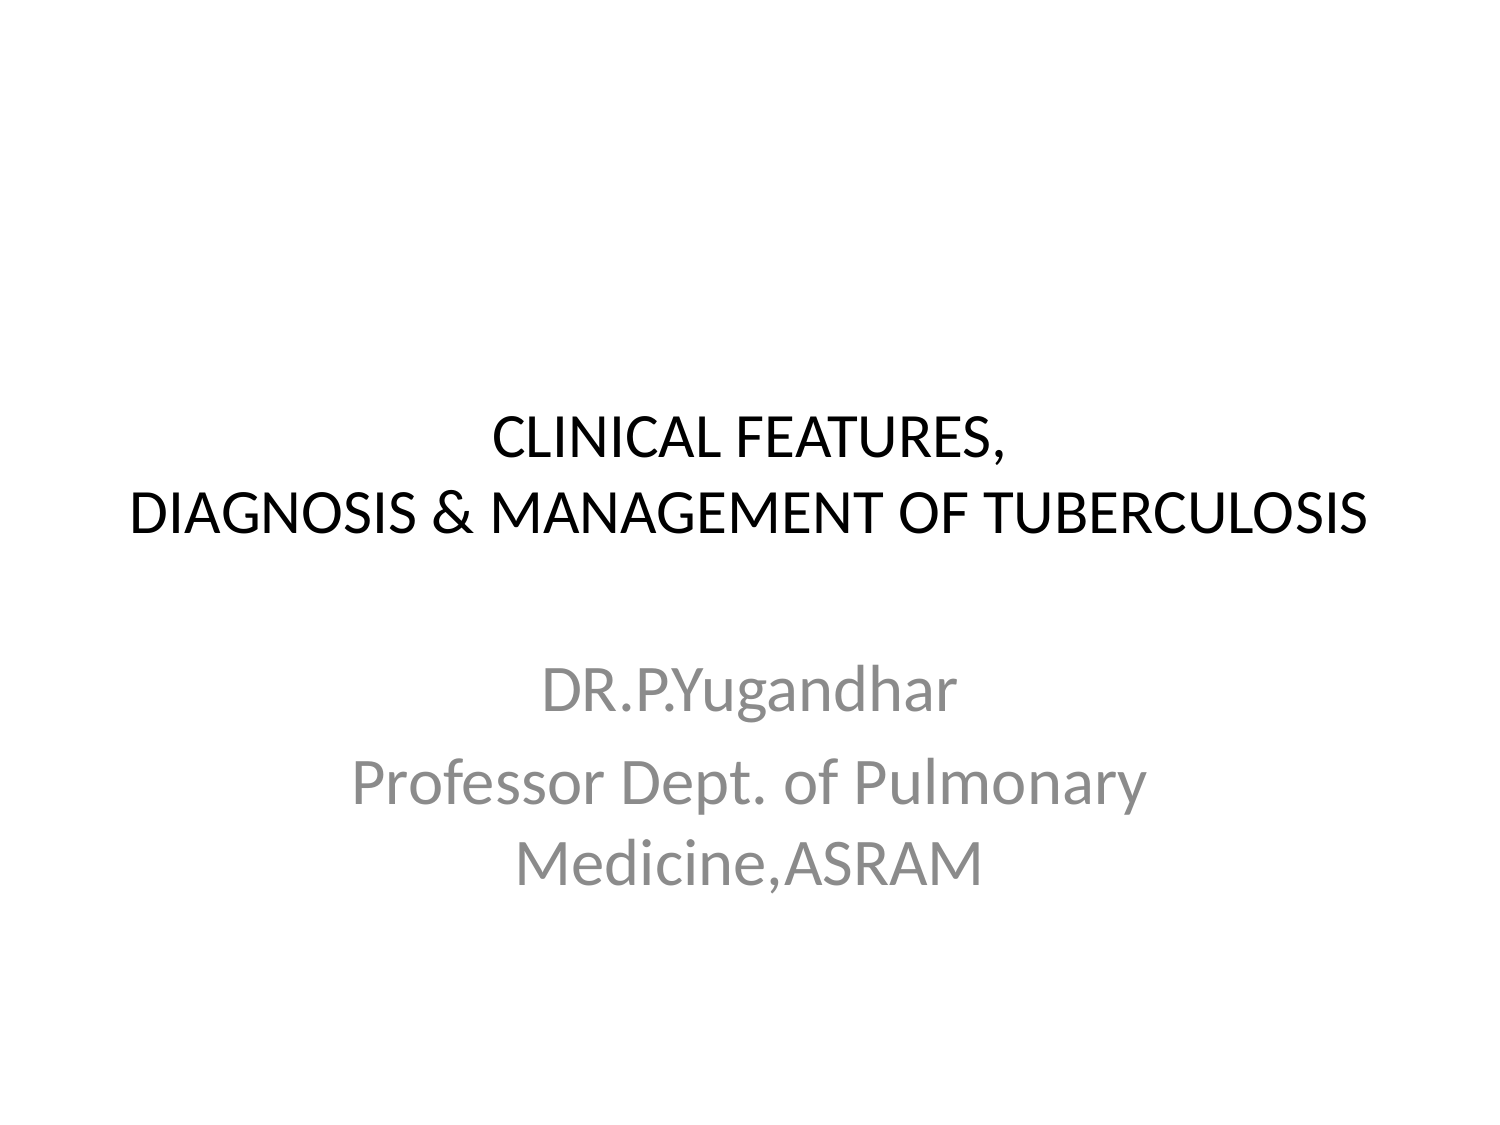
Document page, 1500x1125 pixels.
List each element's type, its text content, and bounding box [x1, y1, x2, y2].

subtitle DR.P.Yugandhar Professor Dept. of Pulmonary Medicine,ASRAM [225, 637, 1275, 925]
title CLINICAL FEATURES, DIAGNOSIS & MANAGEMENT OF TUBERCULOSIS [112, 349, 1388, 591]
